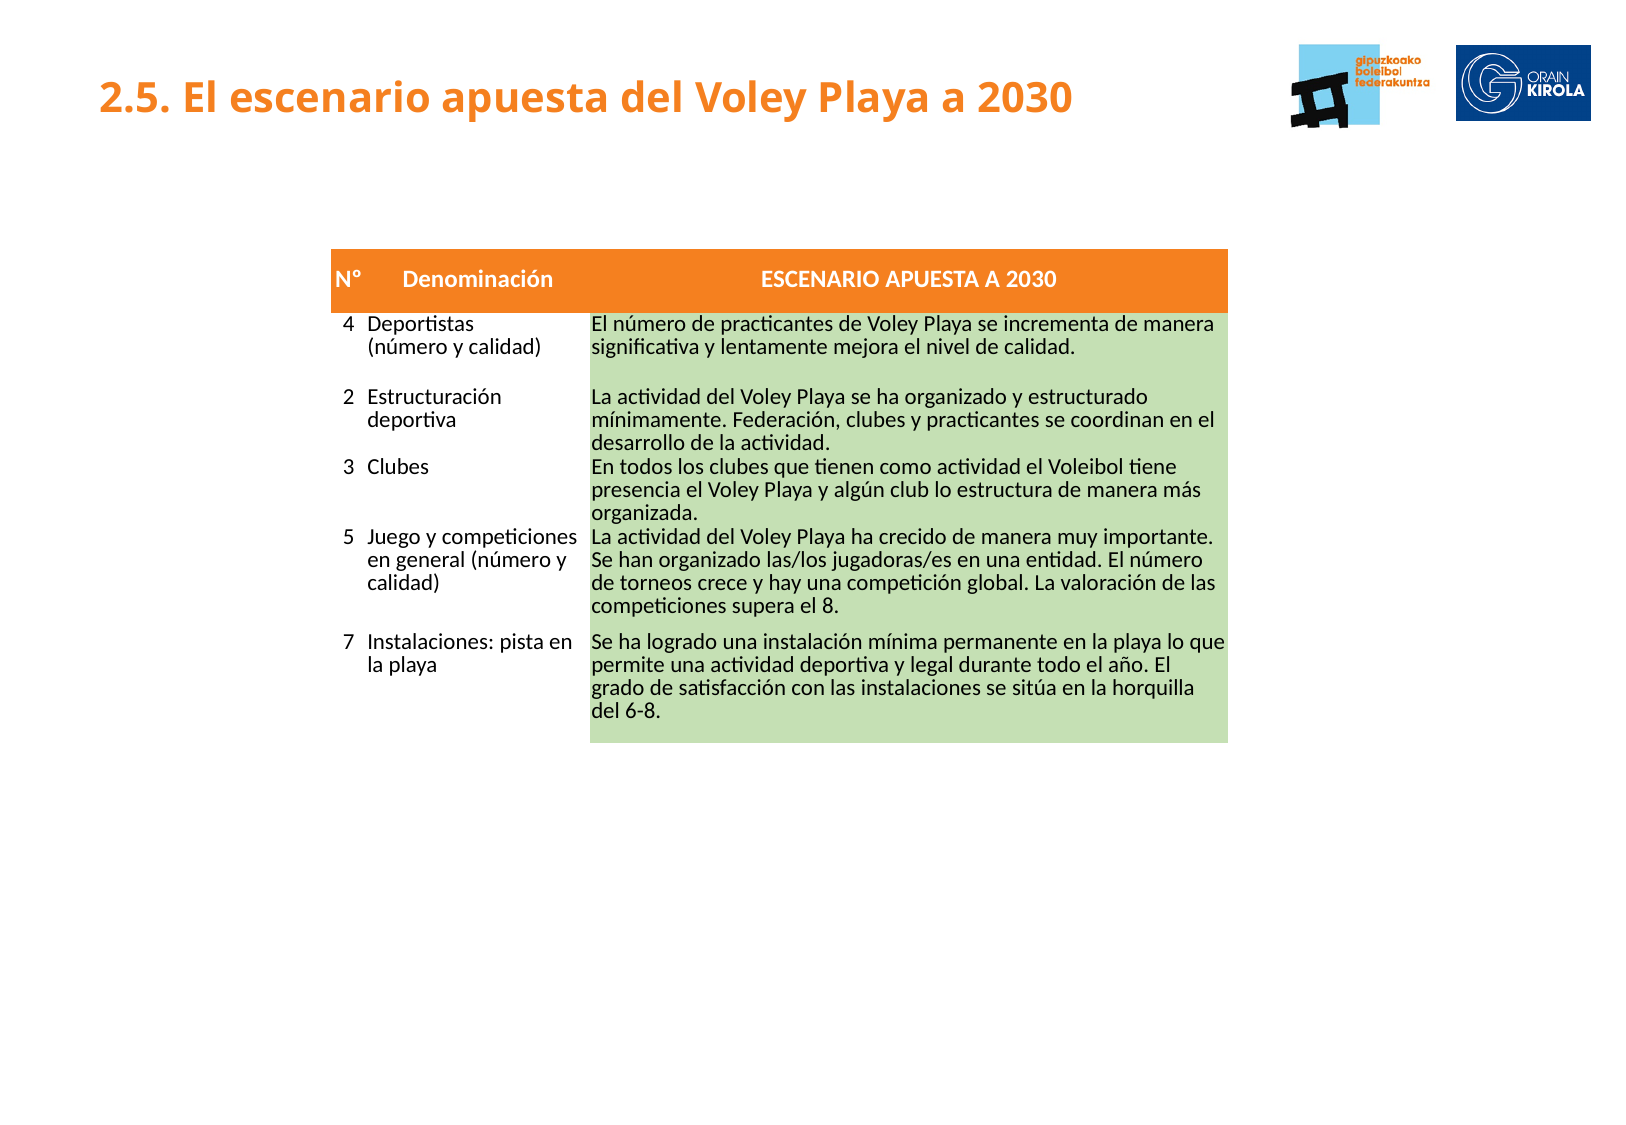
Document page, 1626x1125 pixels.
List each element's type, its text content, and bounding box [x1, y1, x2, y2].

text_box 2.5. El escenario apuesta del Voley Playa a 2030 [84, 63, 1491, 207]
table_cell Clubes [366, 456, 590, 526]
table_header ESCENARIO APUESTA A 2030 [590, 249, 1228, 313]
table_cell Instalaciones: pista en la playa [366, 631, 590, 743]
table_cell El número de practicantes de Voley Playa se incrementa de manera significativa y lentamente mejora el nivel de calidad. [590, 313, 1228, 386]
table_header Nº [331, 249, 366, 313]
table_cell 3 [331, 456, 366, 526]
table_cell 2 [331, 386, 366, 456]
table_cell La actividad del Voley Playa se ha organizado y estructurado mínimamente. Federación, clubes y practicantes se coordinan en el desarrollo de la actividad. [590, 386, 1228, 456]
table_cell Estructuración deportiva [366, 386, 590, 456]
table_cell La actividad del Voley Playa ha crecido de manera muy importante. Se han organizado las/los jugadoras/es en una entidad. El número de torneos crece y hay una competición global. La valoración de las competiciones supera el 8. [590, 526, 1228, 631]
table_cell 4 [331, 313, 366, 386]
table_cell 7 [331, 631, 366, 743]
table_cell Juego y competiciones en general (número y calidad) [366, 526, 590, 631]
picture [1281, 29, 1439, 63]
table_cell Se ha logrado una instalación mínima permanente en la playa lo que permite una actividad deportiva y legal durante todo el año. El grado de satisfacción con las instalaciones se sitúa en la horquilla del 6-8. [590, 631, 1228, 743]
table_cell 5 [331, 526, 366, 631]
table_cell En todos los clubes que tienen como actividad el Voleibol tiene presencia el Voley Playa y algún club lo estructura de manera más organizada. [590, 456, 1228, 526]
table_cell Deportistas (número y calidad) [366, 313, 590, 386]
picture [1456, 45, 1591, 121]
table_header Denominación [366, 249, 590, 313]
